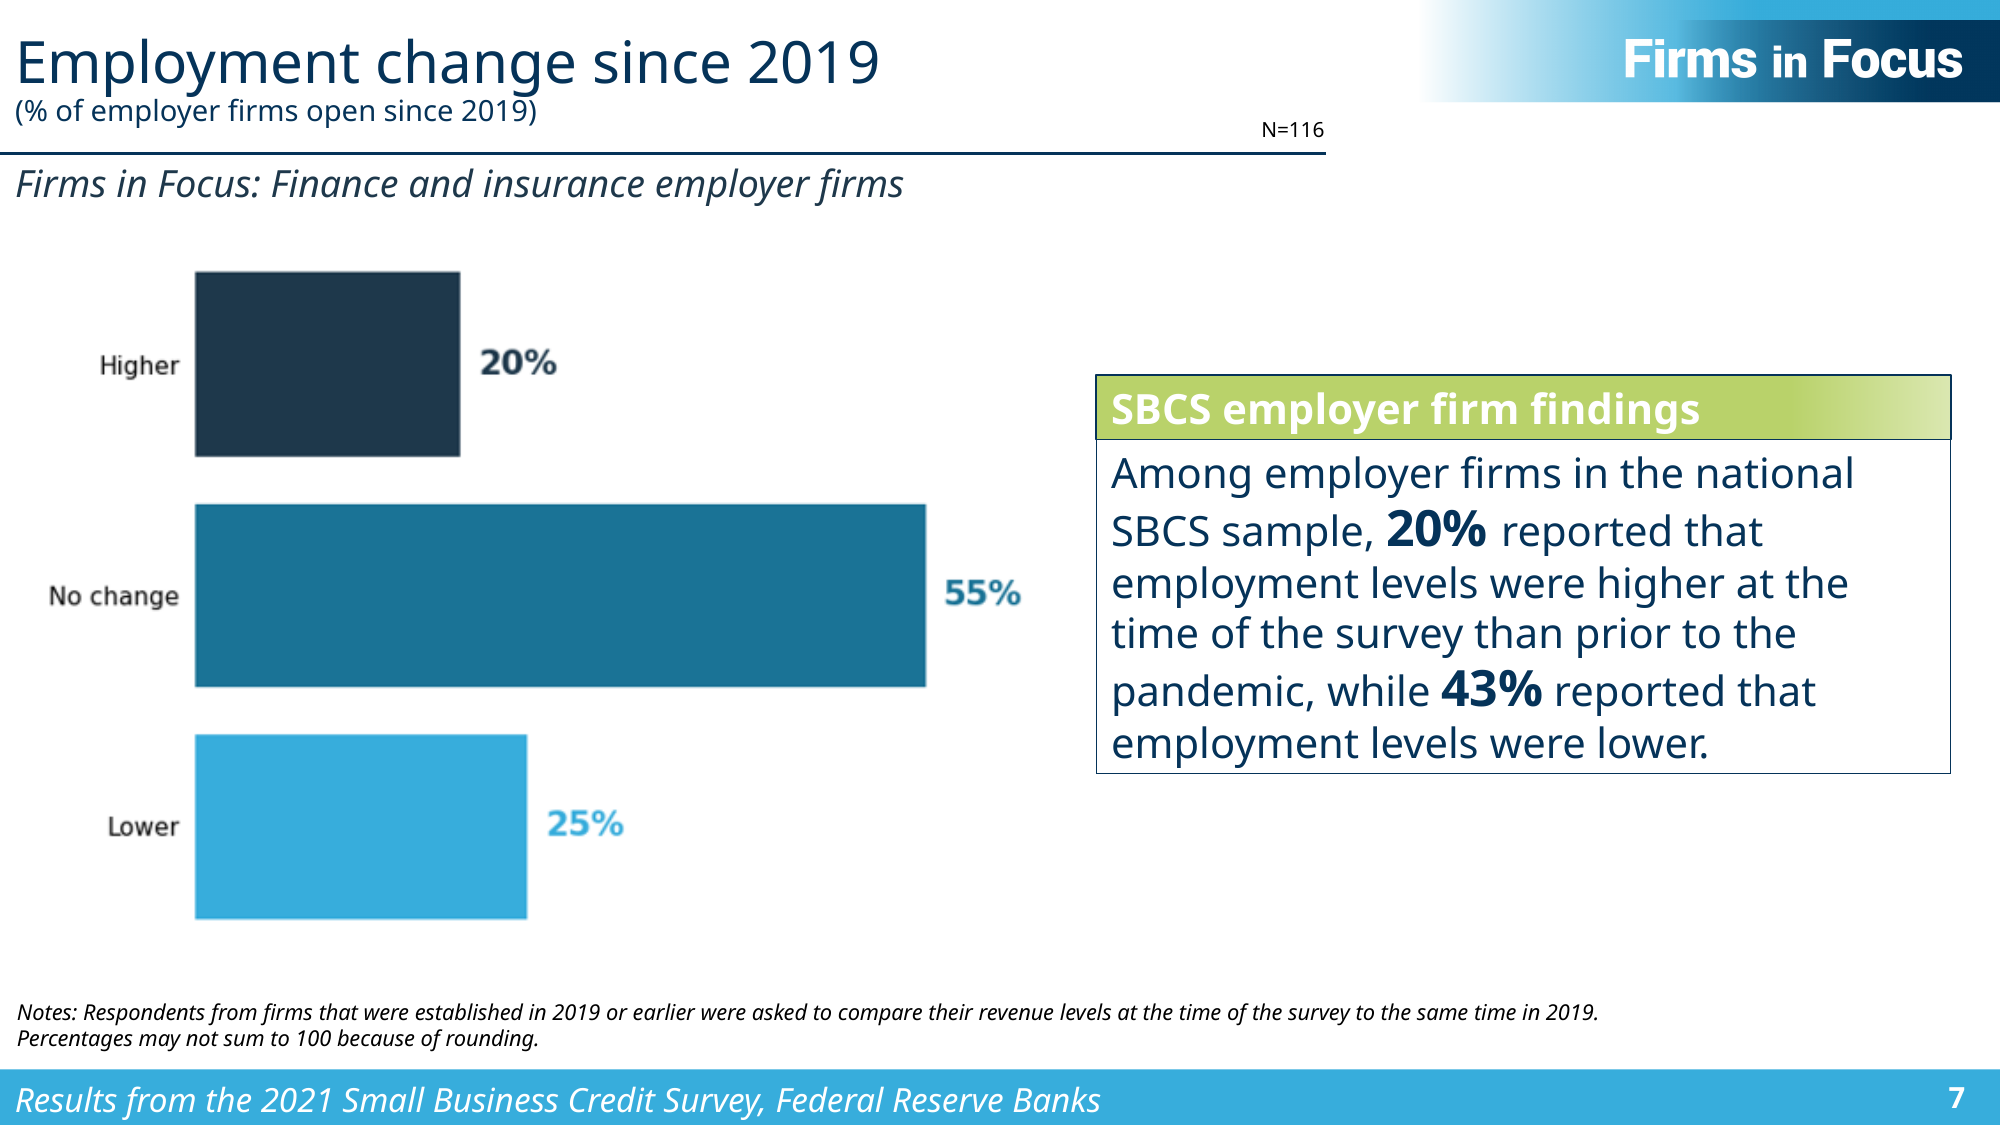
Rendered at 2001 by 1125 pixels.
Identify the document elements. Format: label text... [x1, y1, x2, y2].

picture [1190, 0, 2000, 178]
text_box SBCS employer firm findings [1096, 375, 1951, 440]
text_box Among employer firms in the national SBCS sample, 20% reported that employment levels were higher at the time of the survey than prior to the pandemic, while 43% reported that employment levels were lower. [1096, 440, 1951, 774]
picture [25, 217, 1046, 975]
text_box N=116 [1113, 109, 1339, 149]
title Employment change since 2019 (% of employer firms open since 2019) [0, 22, 1097, 139]
text_box Notes: Respondents from firms that were established in 2019 or earlier were asked to compare their revenue levels at the time of the survey to the same time in 2019. Percentages may not sum to 100 because of rounding.​ [2, 991, 1704, 1059]
text_box Firms in Focus: Finance and insurance employer firms [0, 161, 1354, 210]
